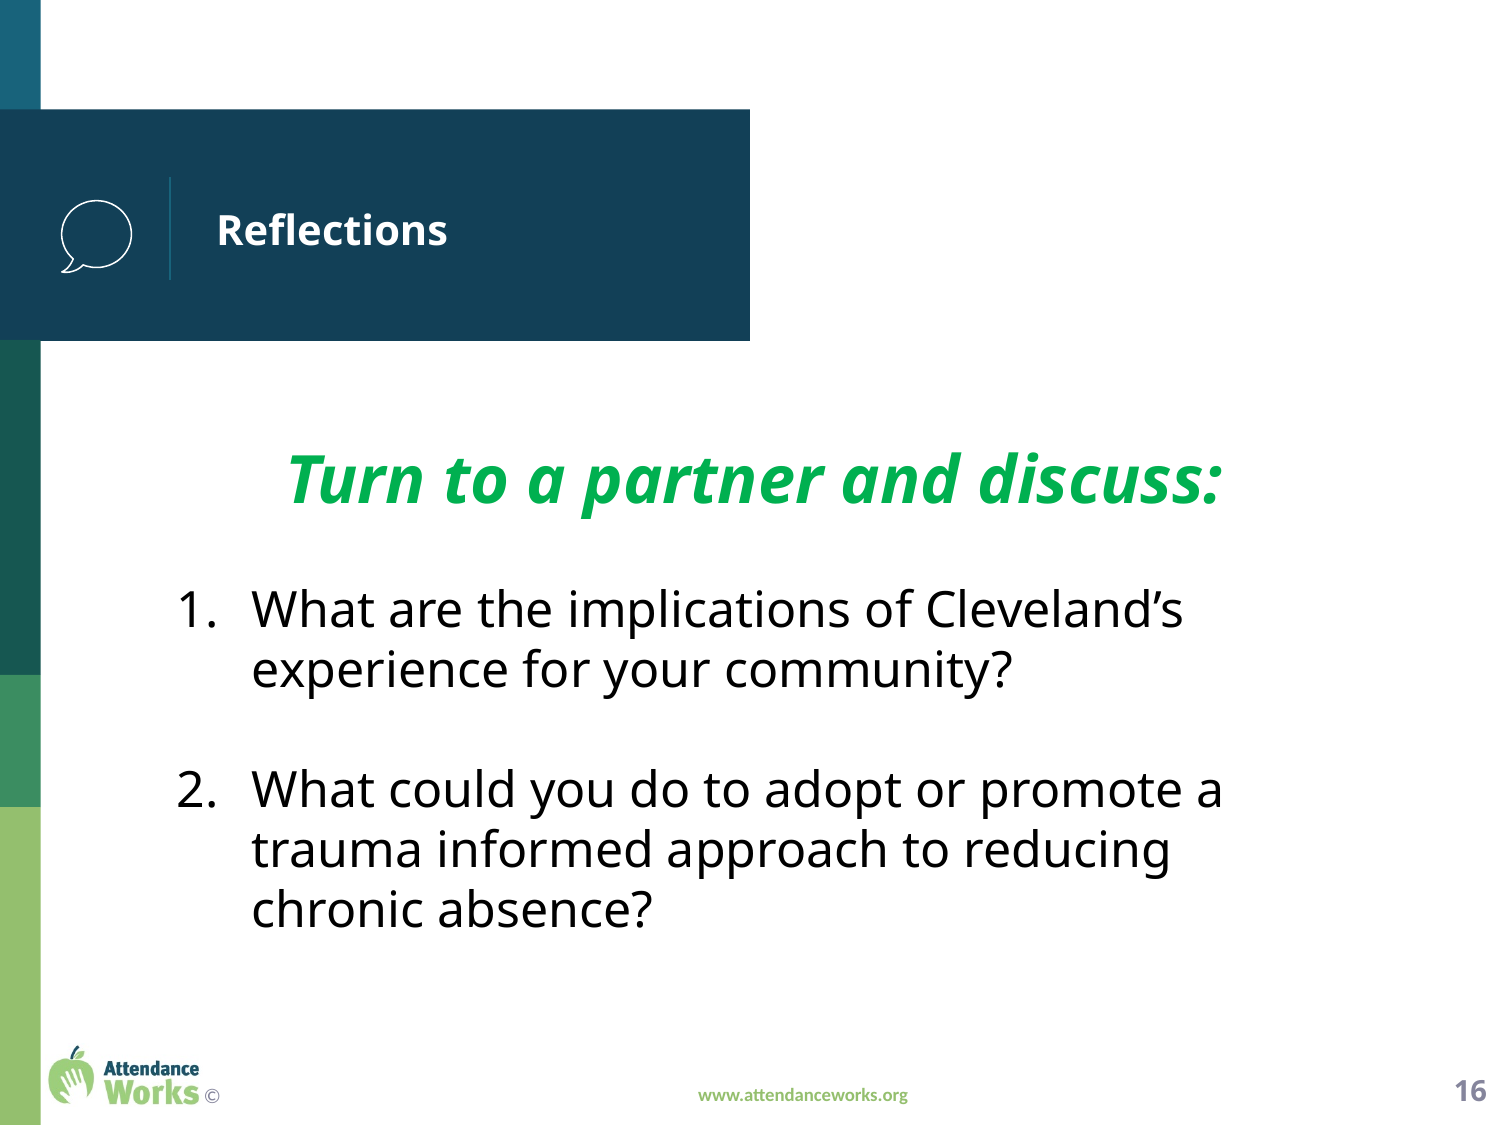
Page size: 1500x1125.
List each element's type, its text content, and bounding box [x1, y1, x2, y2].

picture [45, 1043, 203, 1107]
list Turn to a partner and discuss: What are the implications of Cleveland’s experience for your community? What could you do to adopt or promote a trauma informed approach to reducing chronic absence? [161, 422, 1365, 947]
title Reflections [200, 116, 728, 342]
